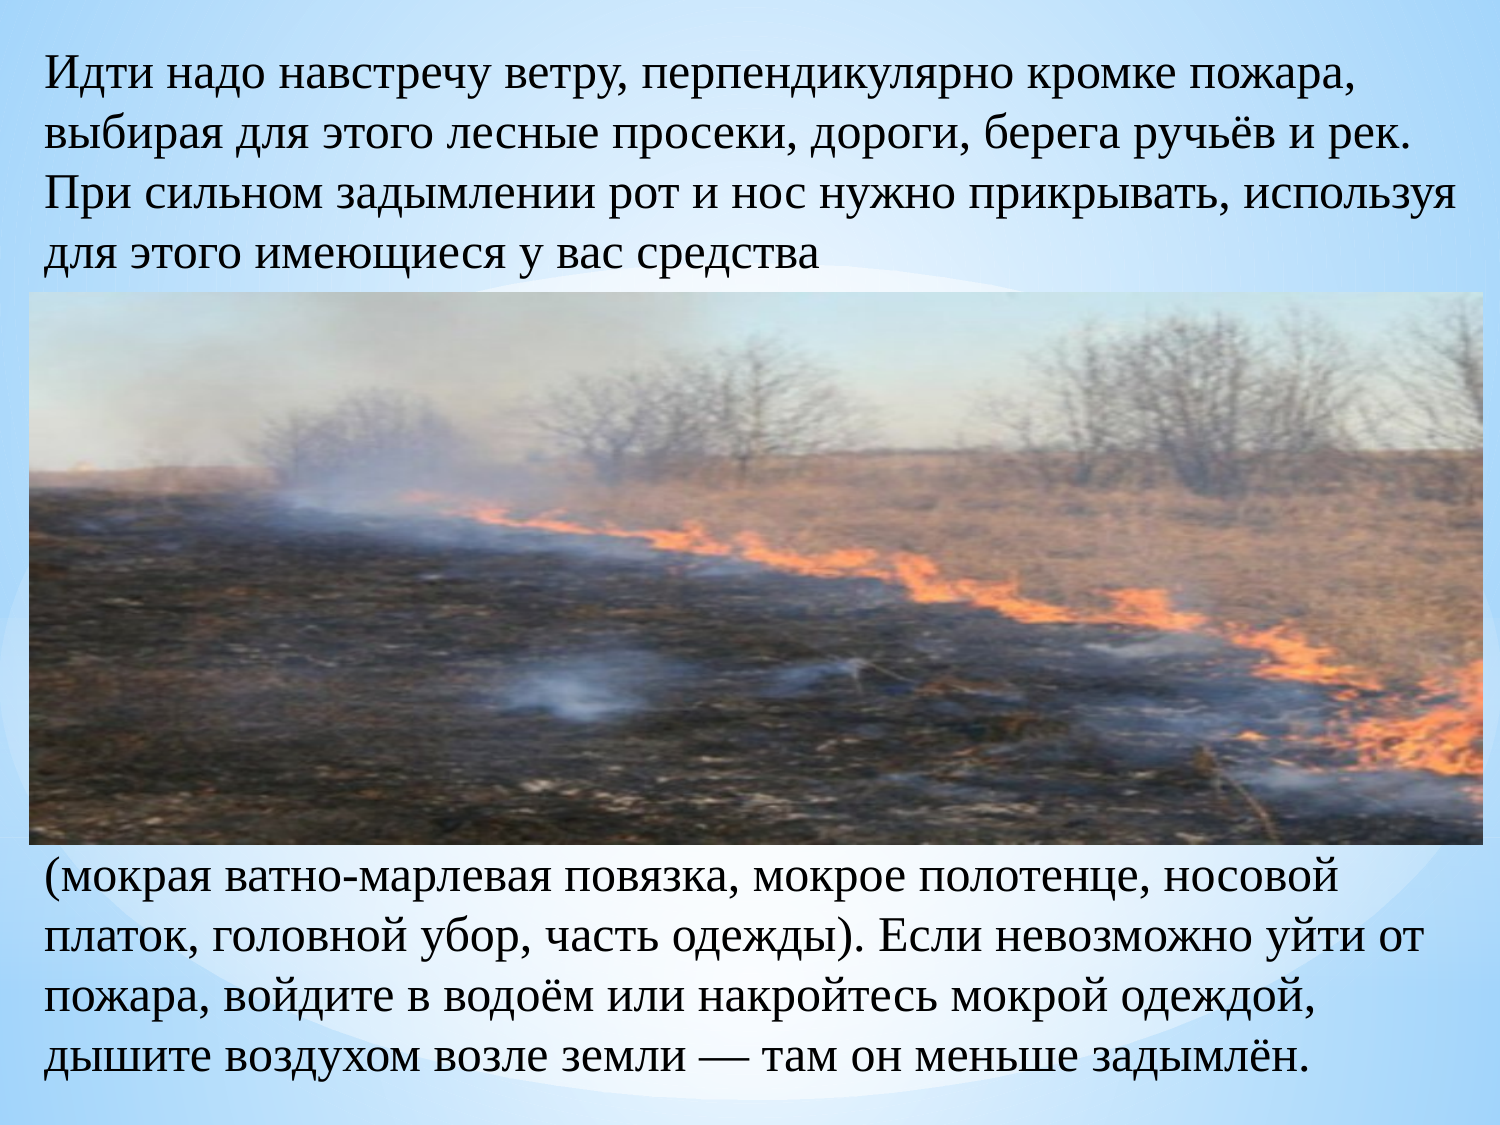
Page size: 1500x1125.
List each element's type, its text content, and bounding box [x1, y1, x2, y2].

picture [29, 292, 1483, 845]
text_box (мокрая ватно-марлевая повязка, мокрое полотенце, носовой платок, головной убор, часть одежды). Если невозможно уйти от пожара, войдите в водоём или накройтесь мокрой одеждой, дышите воздухом возле земли — там он меньше задымлён. [29, 851, 1483, 1089]
text_box Идти надо навстречу ветру, перпендикулярно кромке пожара, выбирая для этого лесные просеки, дороги, берега ручьёв и рек. При сильном задымлении рот и нос нужно прикрывать, используя для этого имеющиеся у вас средства [29, 30, 1483, 286]
